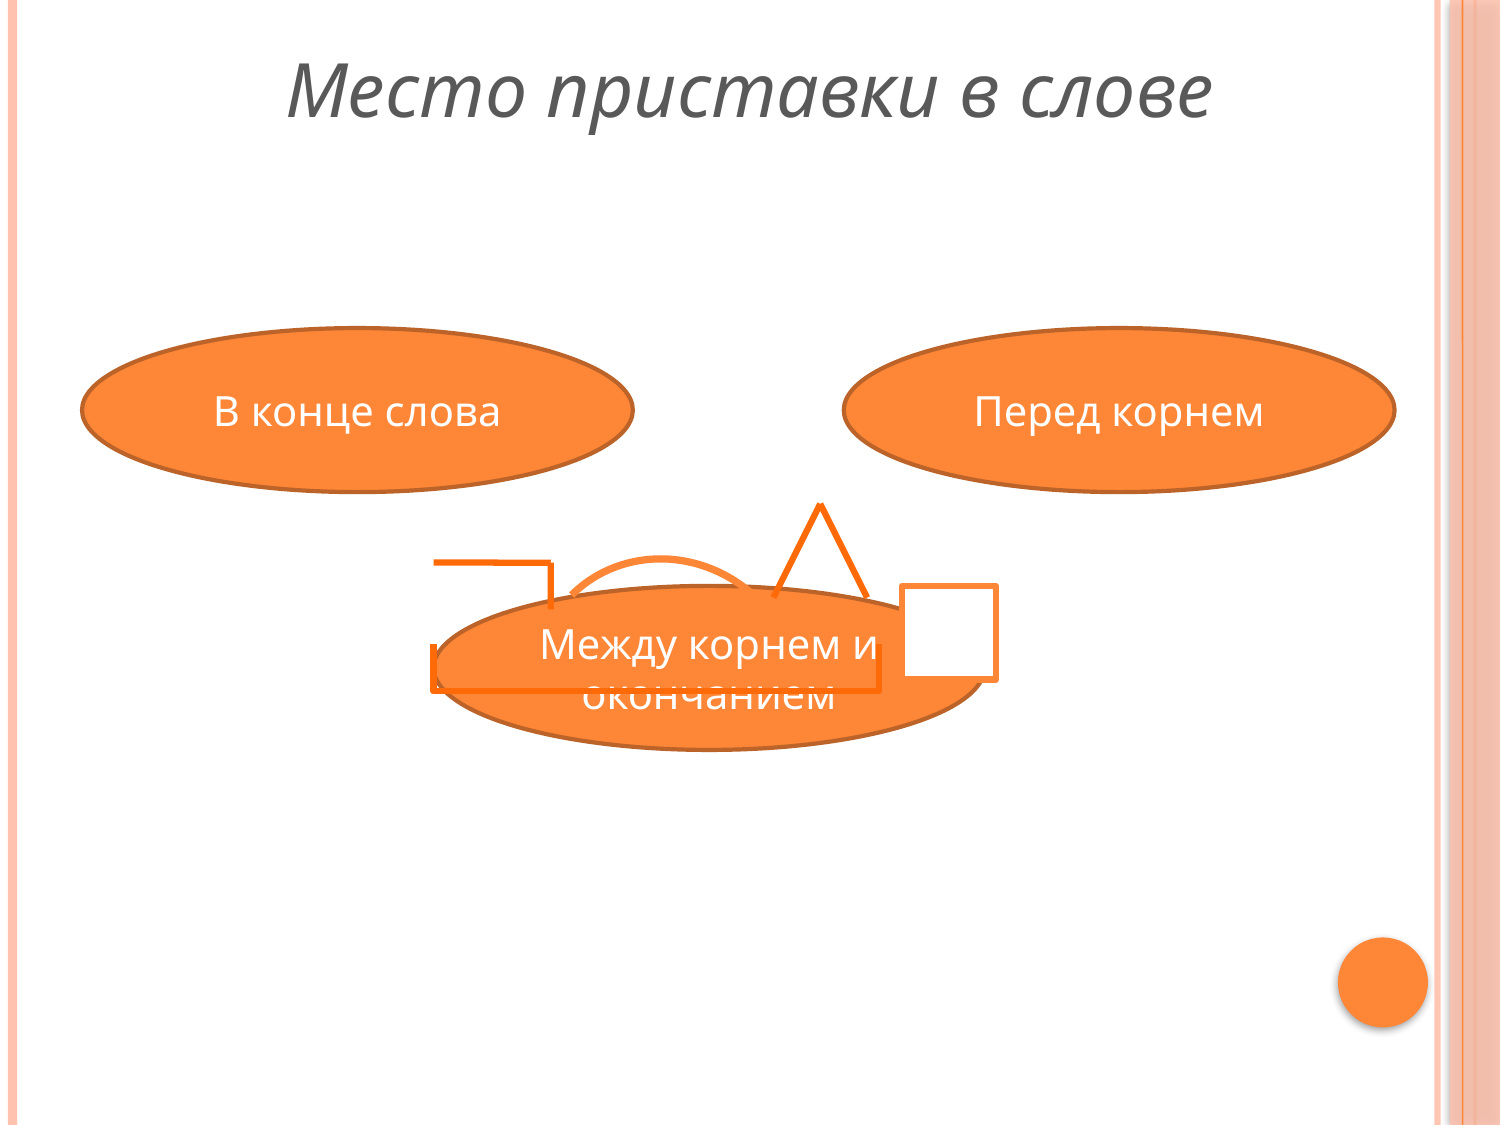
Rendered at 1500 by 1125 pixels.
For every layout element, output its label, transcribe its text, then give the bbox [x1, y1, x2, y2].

text_box [669, 644, 880, 692]
text_box [570, 557, 761, 692]
text_box Место приставки в слове [222, 35, 1278, 140]
text_box [433, 644, 667, 692]
text_box [900, 584, 998, 682]
text_box Между корнем и окончанием [442, 584, 983, 753]
text_box Перед корнем [841, 325, 1397, 495]
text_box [433, 561, 552, 610]
text_box В конце слова [79, 325, 635, 495]
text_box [772, 503, 868, 599]
